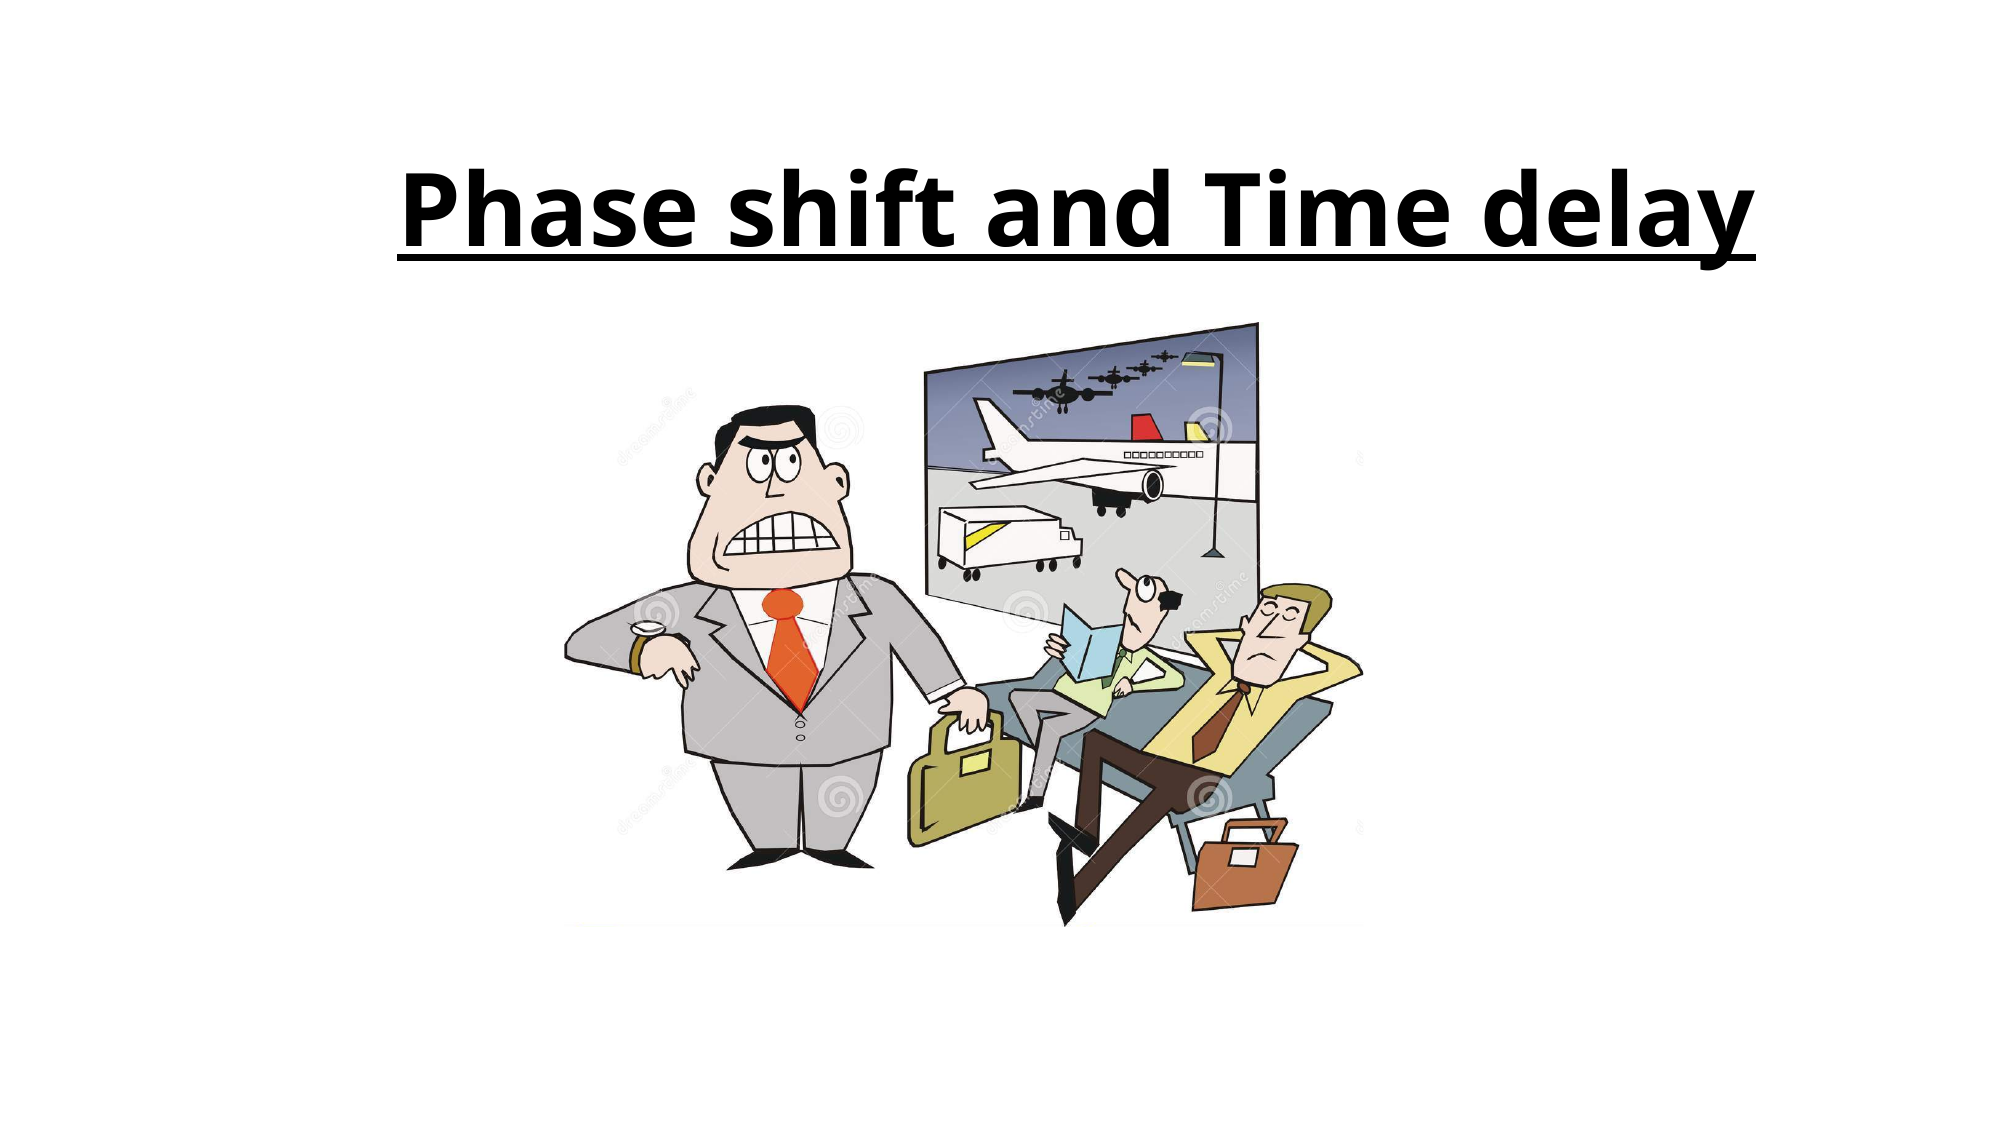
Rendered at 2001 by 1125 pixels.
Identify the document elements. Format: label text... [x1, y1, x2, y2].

picture [564, 321, 1364, 927]
title Phase shift and Time delay [382, 104, 1890, 323]
